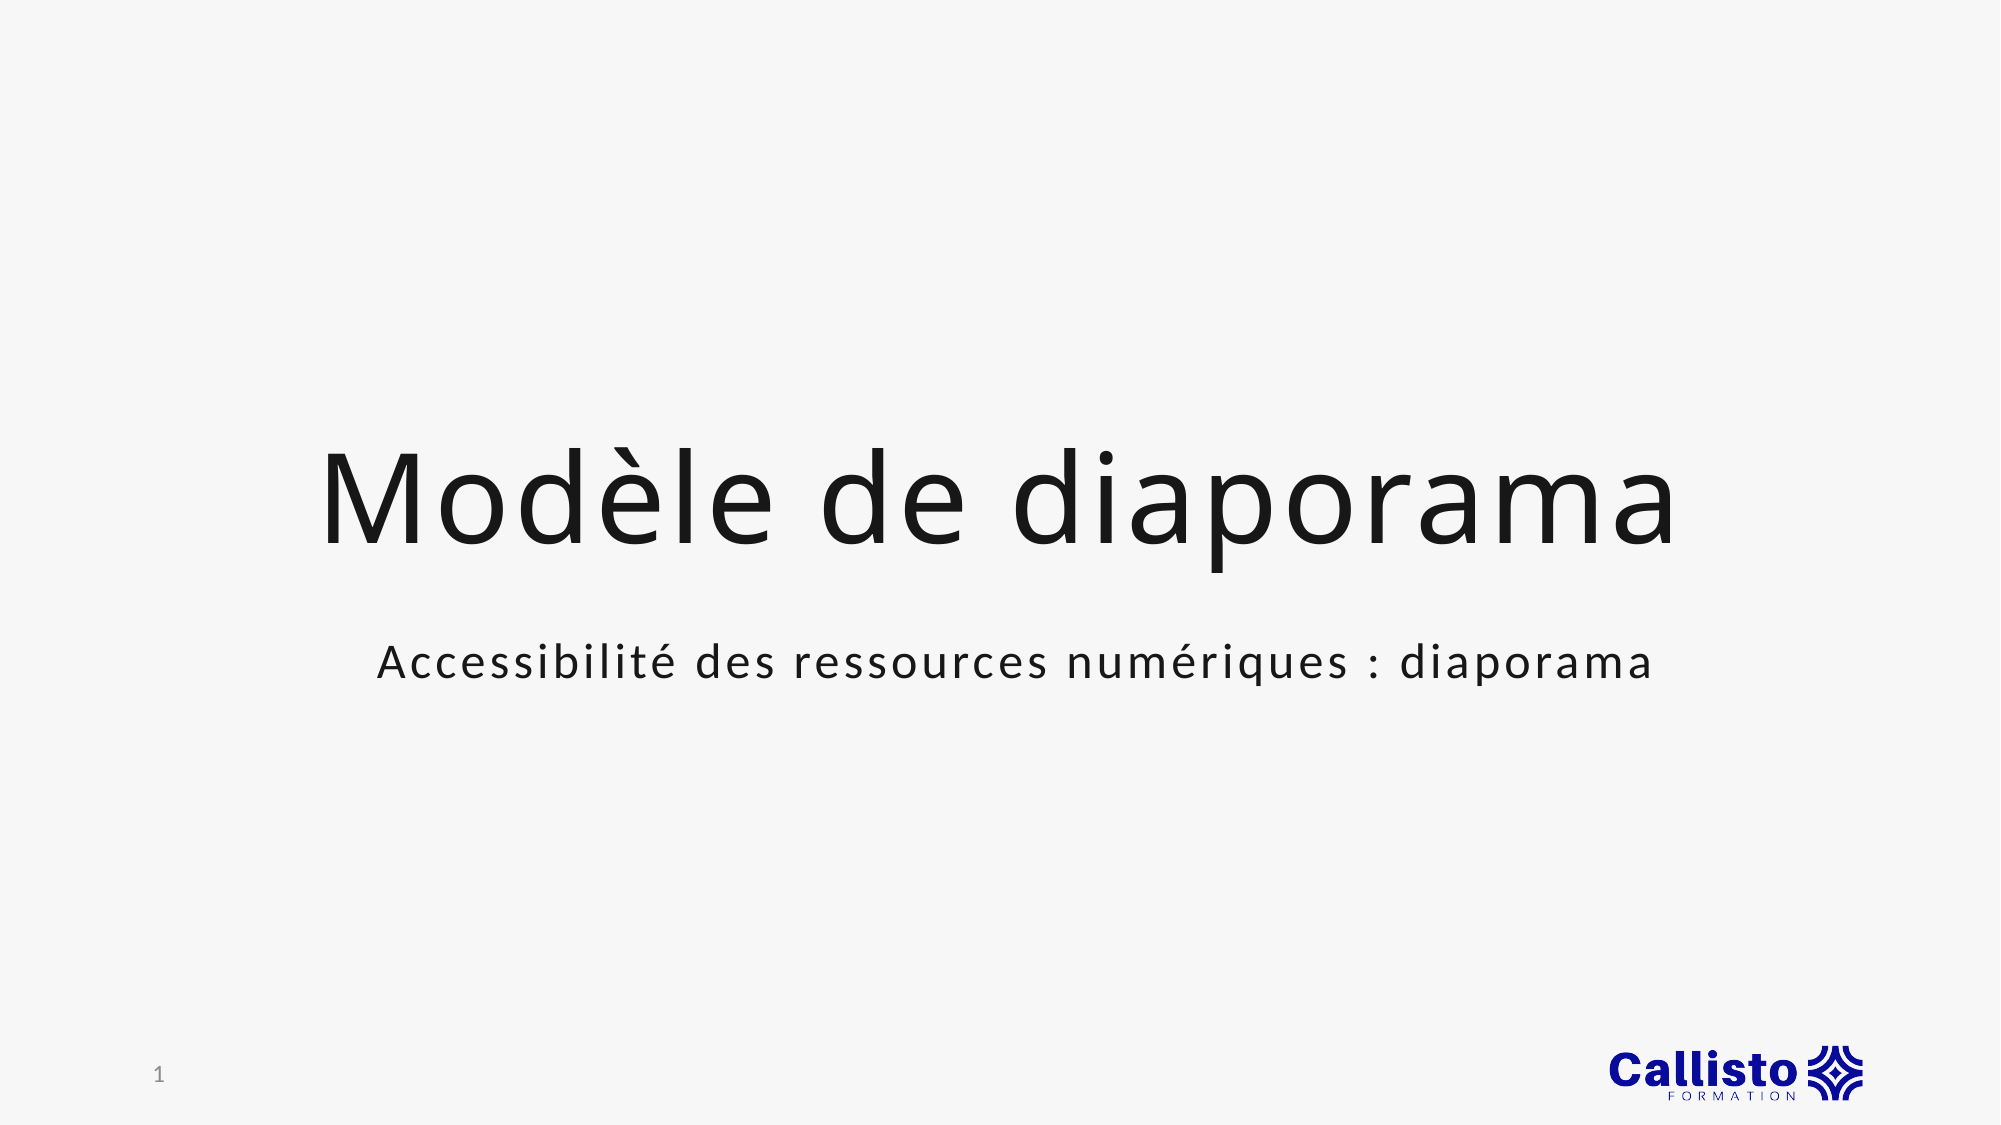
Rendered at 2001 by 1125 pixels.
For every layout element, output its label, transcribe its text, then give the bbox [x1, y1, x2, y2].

slide_number 1 [137, 1042, 1000, 1103]
title Modèle de diaporama [249, 184, 1750, 576]
picture [1592, 1028, 1880, 1118]
subtitle Accessibilité des ressources numériques : diaporama [249, 590, 1750, 863]
